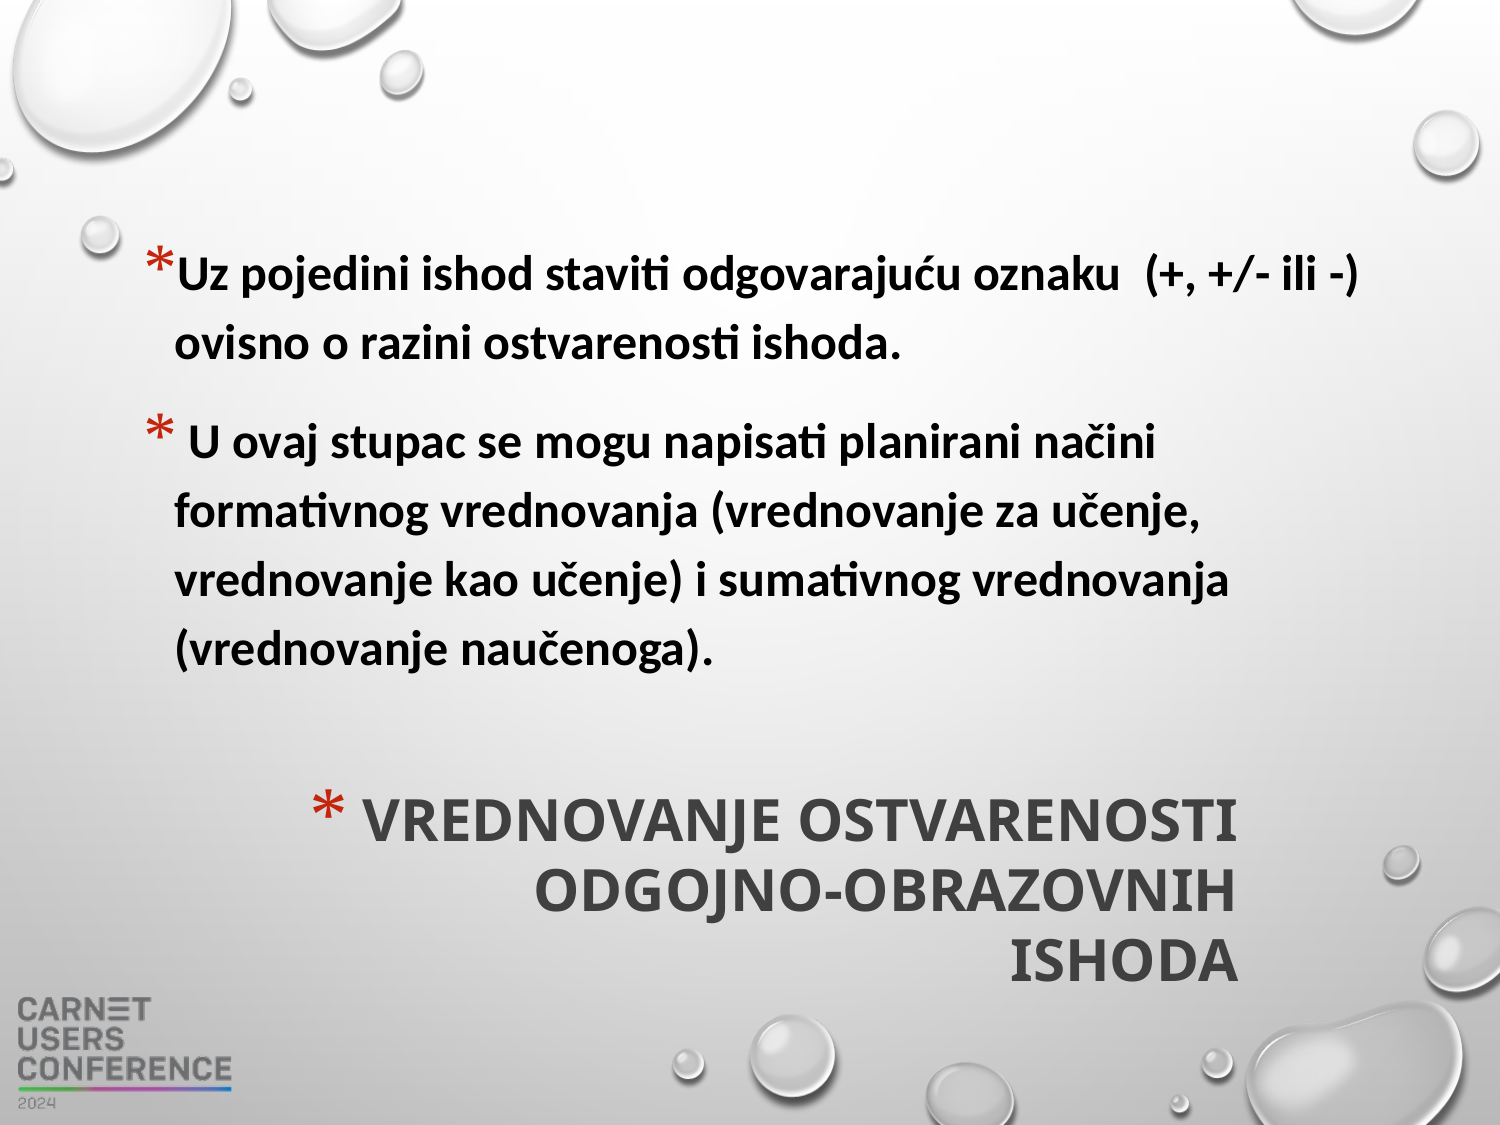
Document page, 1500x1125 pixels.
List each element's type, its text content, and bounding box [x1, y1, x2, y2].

picture [0, 0, 1500, 1125]
text_box VREDNOVANJE OSTVARENOSTI ODGOJNO-OBRAZOVNIH ISHODA [231, 775, 1254, 976]
text_box Uz pojedini ishod staviti odgovarajuću oznaku (+, +/- ili -) ovisno o razini ostvarenosti ishoda. U ovaj stupac se mogu napisati planirani načini formativnog vrednovanja (vrednovanje za učenje, vrednovanje kao učenje) i sumativnog vrednovanja (vrednovanje naučenoga). [122, 223, 1380, 712]
